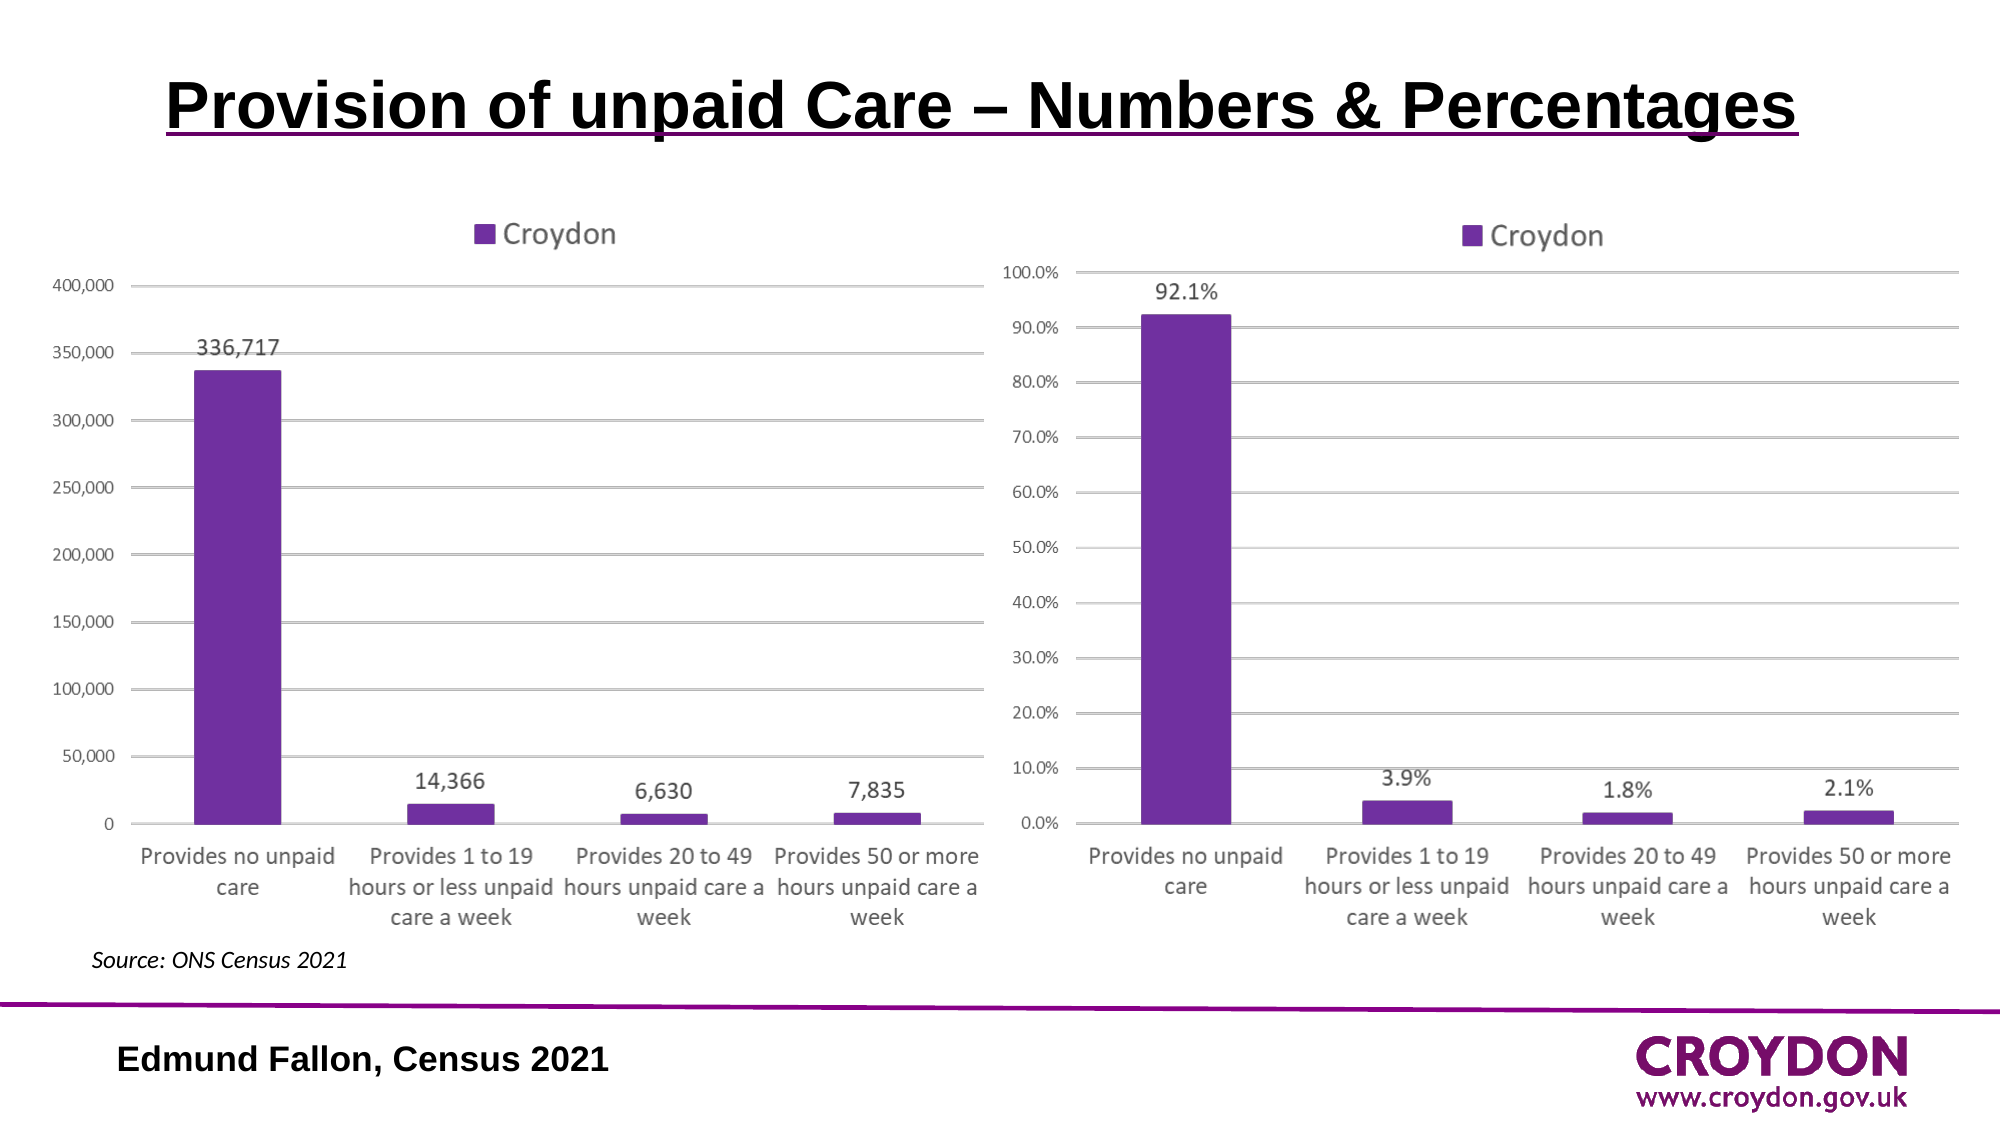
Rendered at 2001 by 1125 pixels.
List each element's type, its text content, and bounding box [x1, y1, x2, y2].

picture [1636, 982, 1907, 1125]
title Provision of unpaid Care – Numbers & Percentages [150, 38, 1876, 176]
picture [47, 175, 1978, 951]
text_box Source: ONS Census 2021 [77, 937, 405, 981]
list Edmund Fallon, Census 2021 [101, 1033, 683, 1104]
